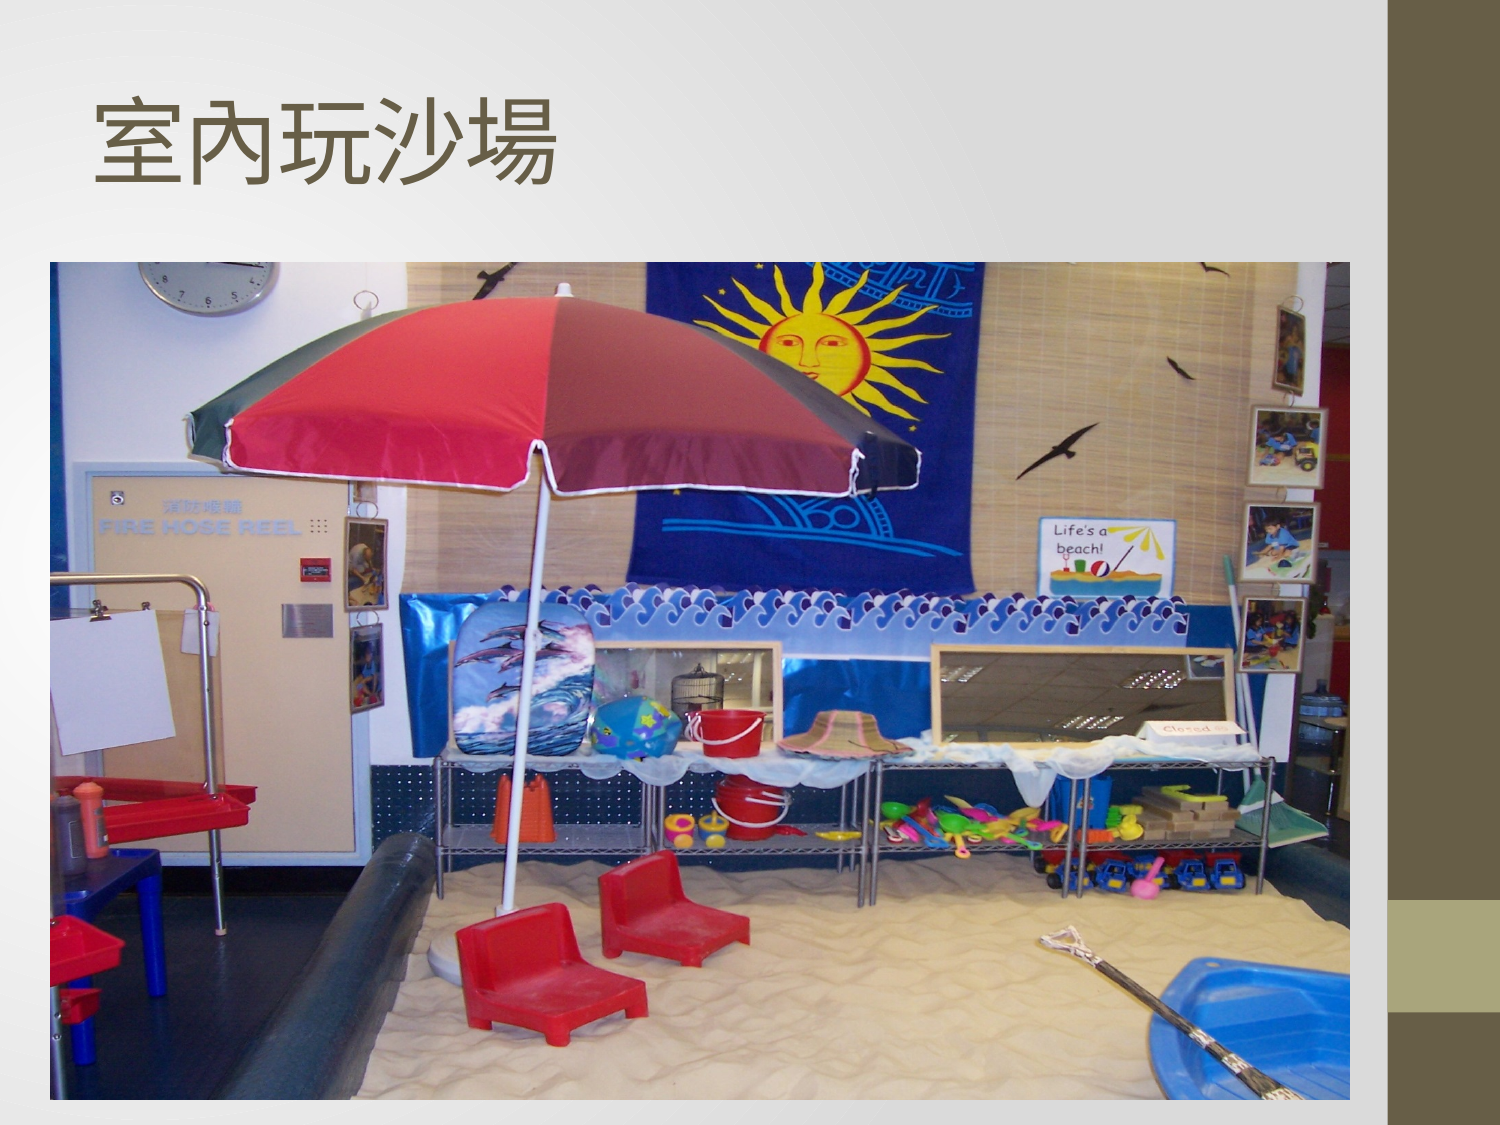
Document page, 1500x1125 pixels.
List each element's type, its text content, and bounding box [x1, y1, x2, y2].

title 室內玩沙場 [75, 45, 1325, 233]
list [49, 261, 1351, 1101]
